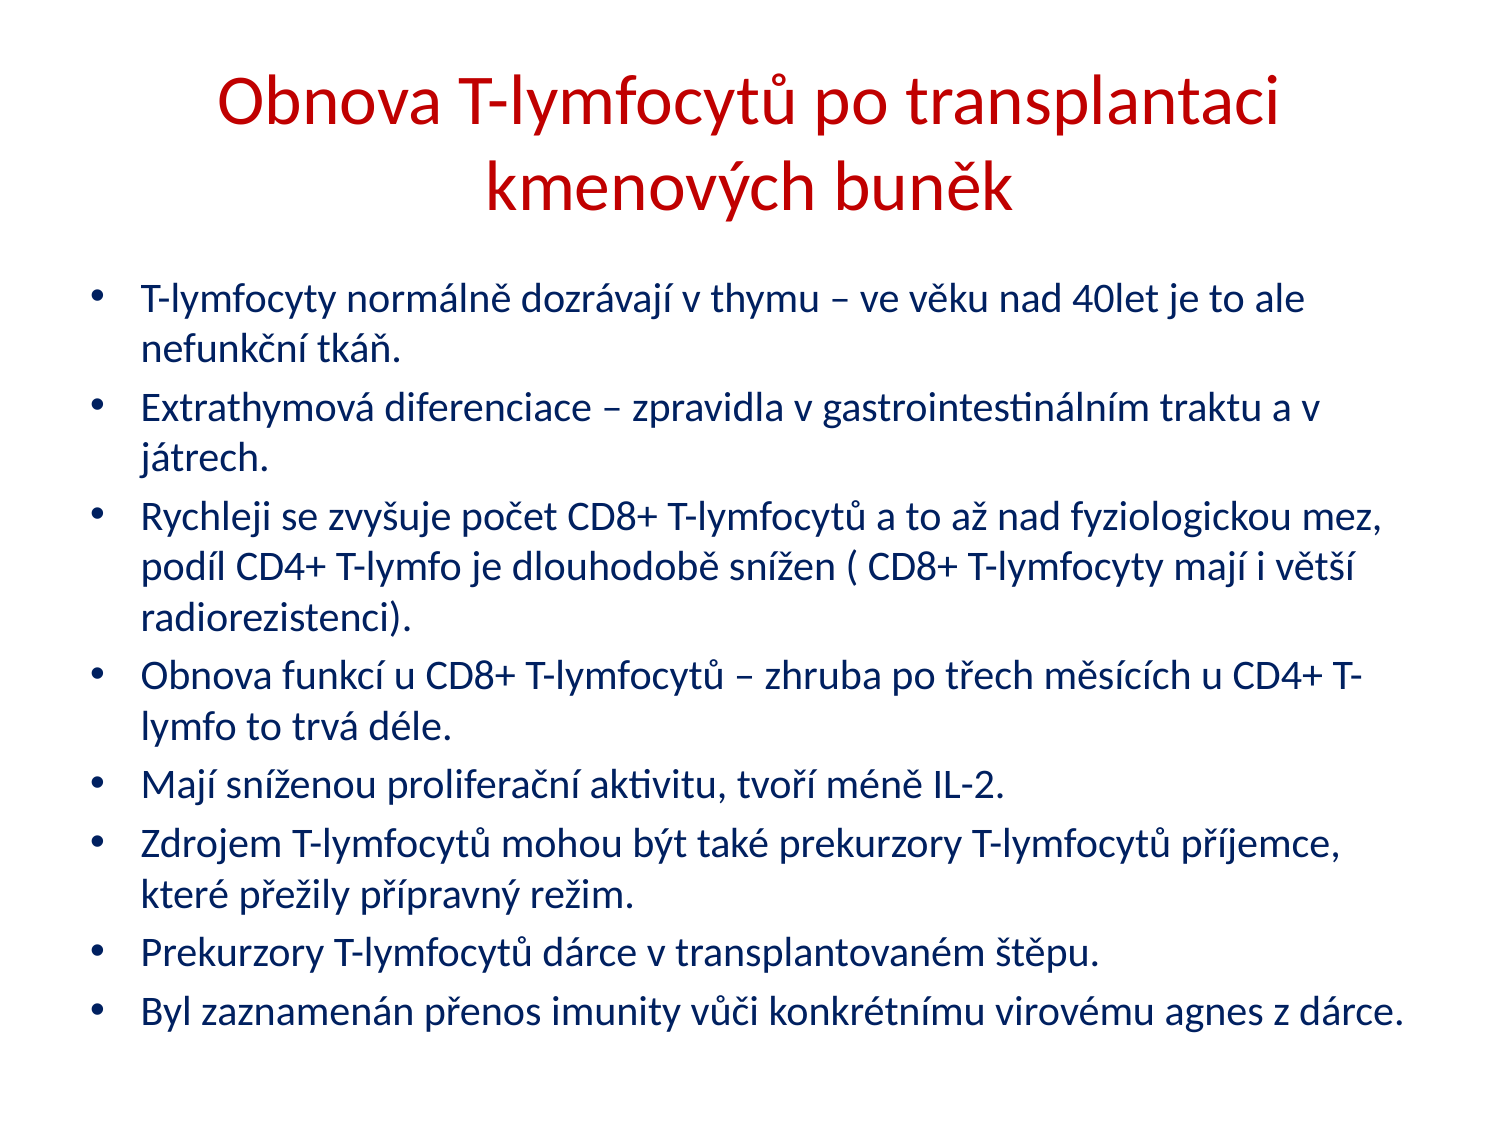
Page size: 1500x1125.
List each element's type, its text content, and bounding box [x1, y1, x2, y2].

list T-lymfocyty normálně dozrávají v thymu – ve věku nad 40let je to ale nefunkční tkáň. Extrathymová diferenciace – zpravidla v gastrointestinálním traktu a v játrech. Rychleji se zvyšuje počet CD8+ T-lymfocytů a to až nad fyziologickou mez, podíl CD4+ T-lymfo je dlouhodobě snížen ( CD8+ T-lymfocyty mají i větší radiorezistenci). Obnova funkcí u CD8+ T-lymfocytů – zhruba po třech měsících u CD4+ T-lymfo to trvá déle. Mají sníženou proliferační aktivitu, tvoří méně IL-2. Zdrojem T-lymfocytů mohou být také prekurzory T-lymfocytů příjemce, které přežily přípravný režim. Prekurzory T-lymfocytů dárce v transplantovaném štěpu. Byl zaznamenán přenos imunity vůči konkrétnímu virovému agnes z dárce. [75, 262, 1425, 1047]
title Obnova T-lymfocytů po transplantaci kmenových buněk [75, 45, 1425, 233]
